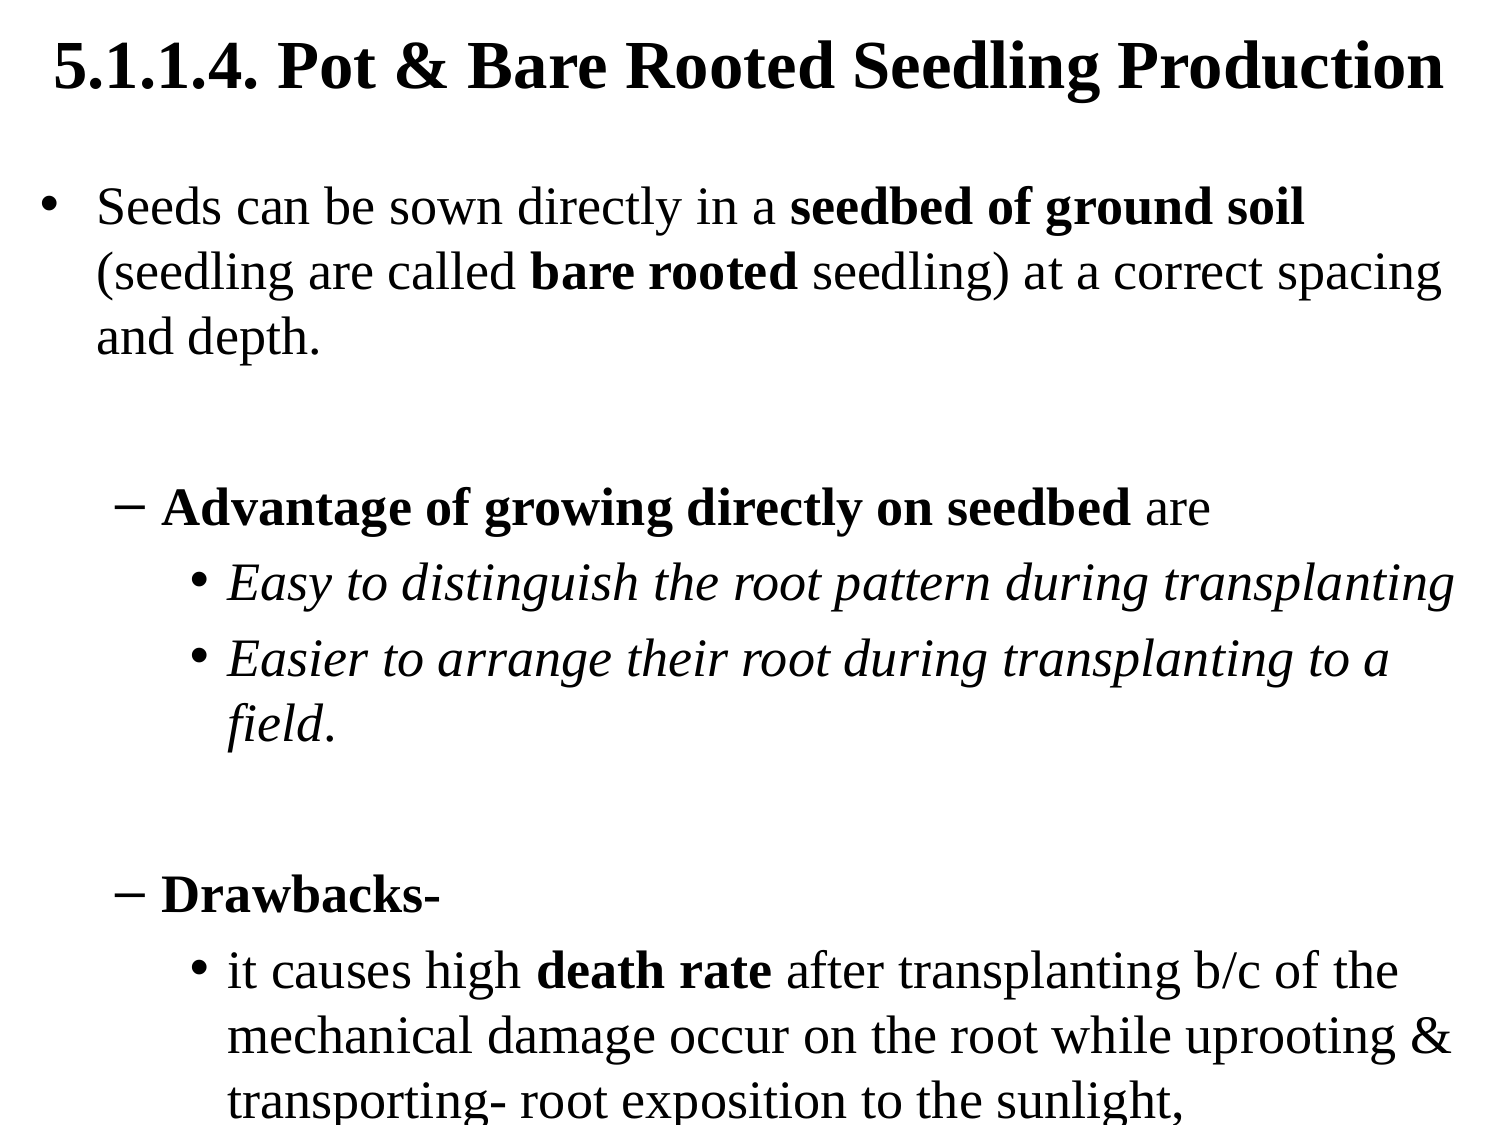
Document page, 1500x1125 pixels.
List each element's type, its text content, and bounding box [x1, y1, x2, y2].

list Seeds can be sown directly in a seedbed of ground soil (seedling are called bare rooted seedling) at a correct spacing and depth. Advantage of growing directly on seedbed are Easy to distinguish the root pattern during transplanting Easier to arrange their root during transplanting to a field. Drawbacks- it causes high death rate after transplanting b/c of the mechanical damage occur on the root while uprooting & transporting- root exposition to the sunlight, [24, 162, 1475, 1125]
title 5.1.1.4. Pot & Bare Rooted Seedling Production [37, 50, 1463, 162]
